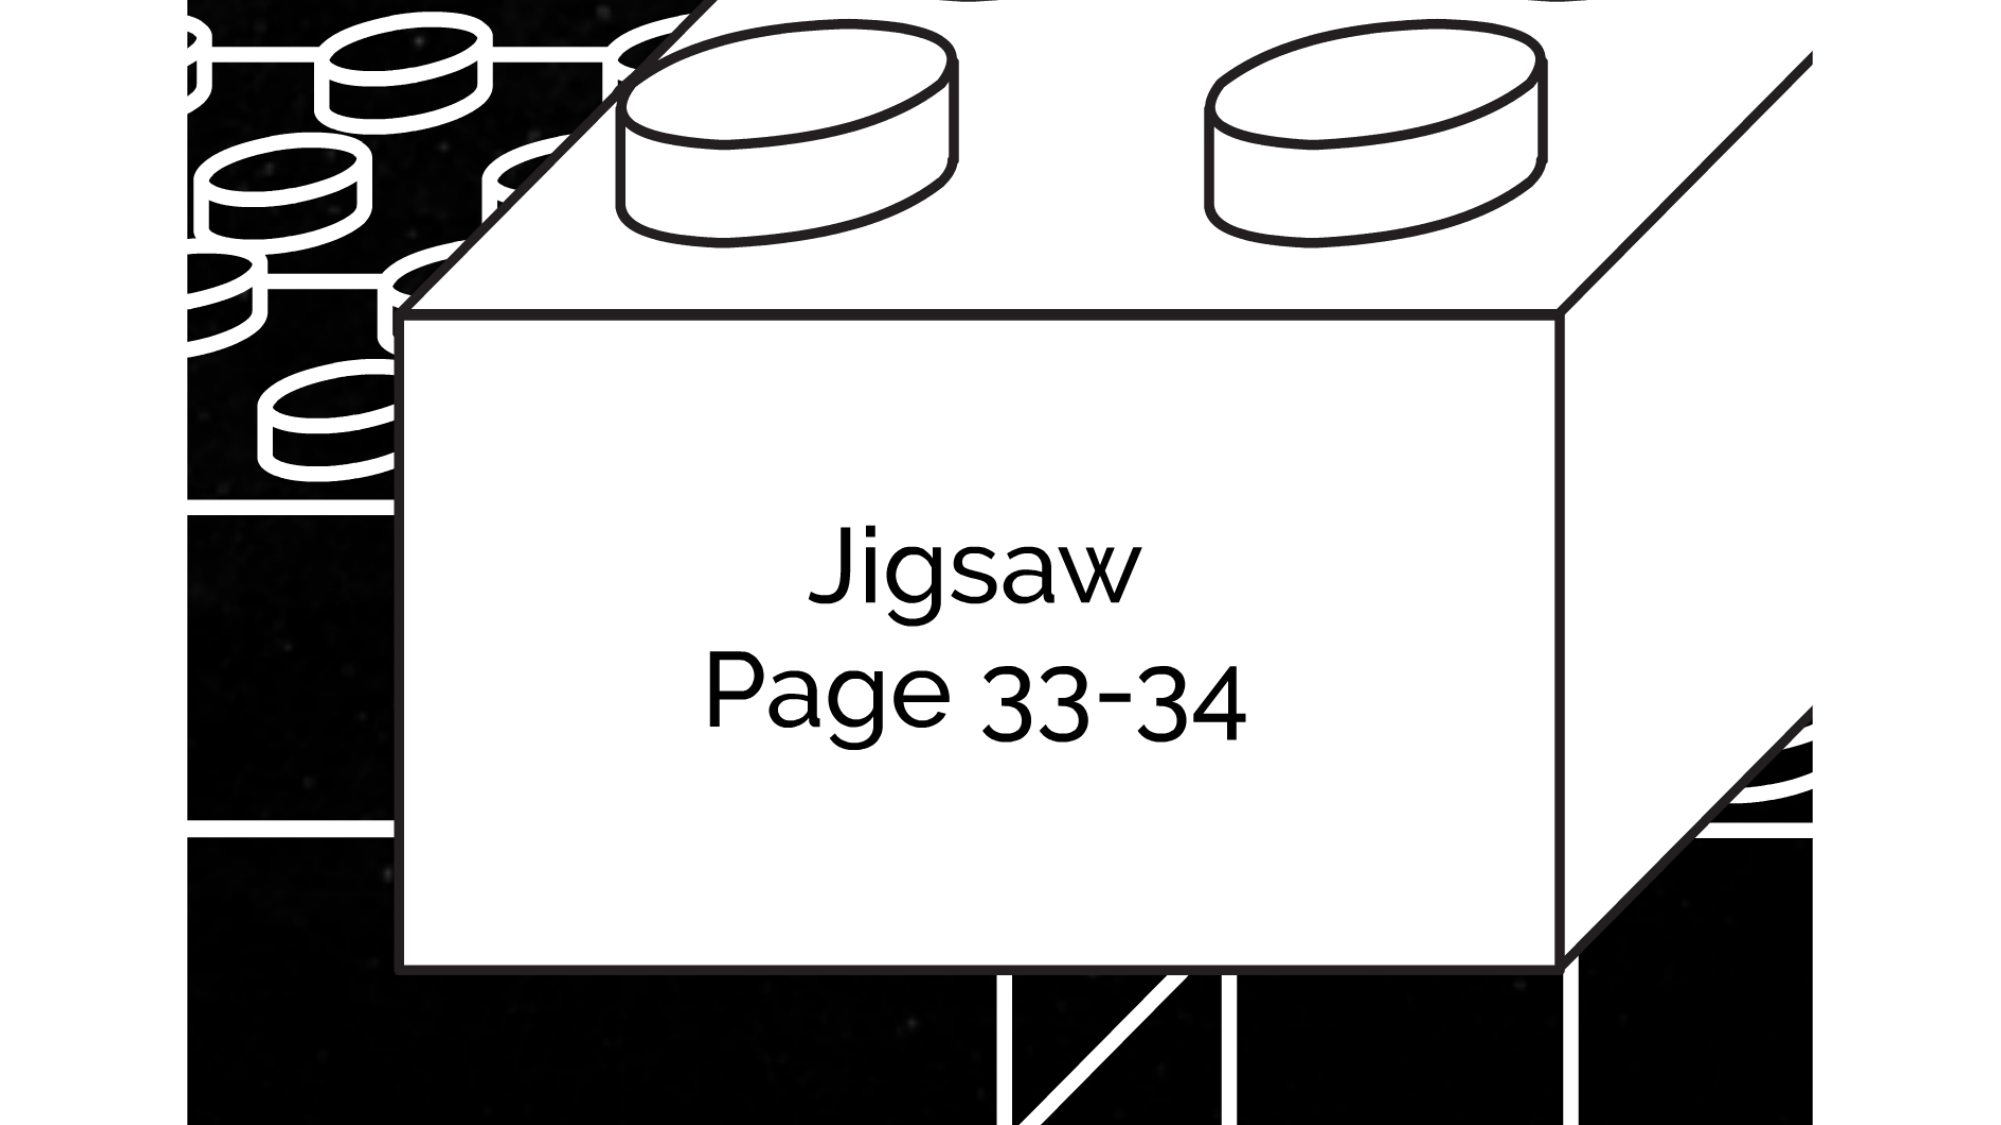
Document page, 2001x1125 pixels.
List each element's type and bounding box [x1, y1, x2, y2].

picture [187, 0, 1813, 1125]
